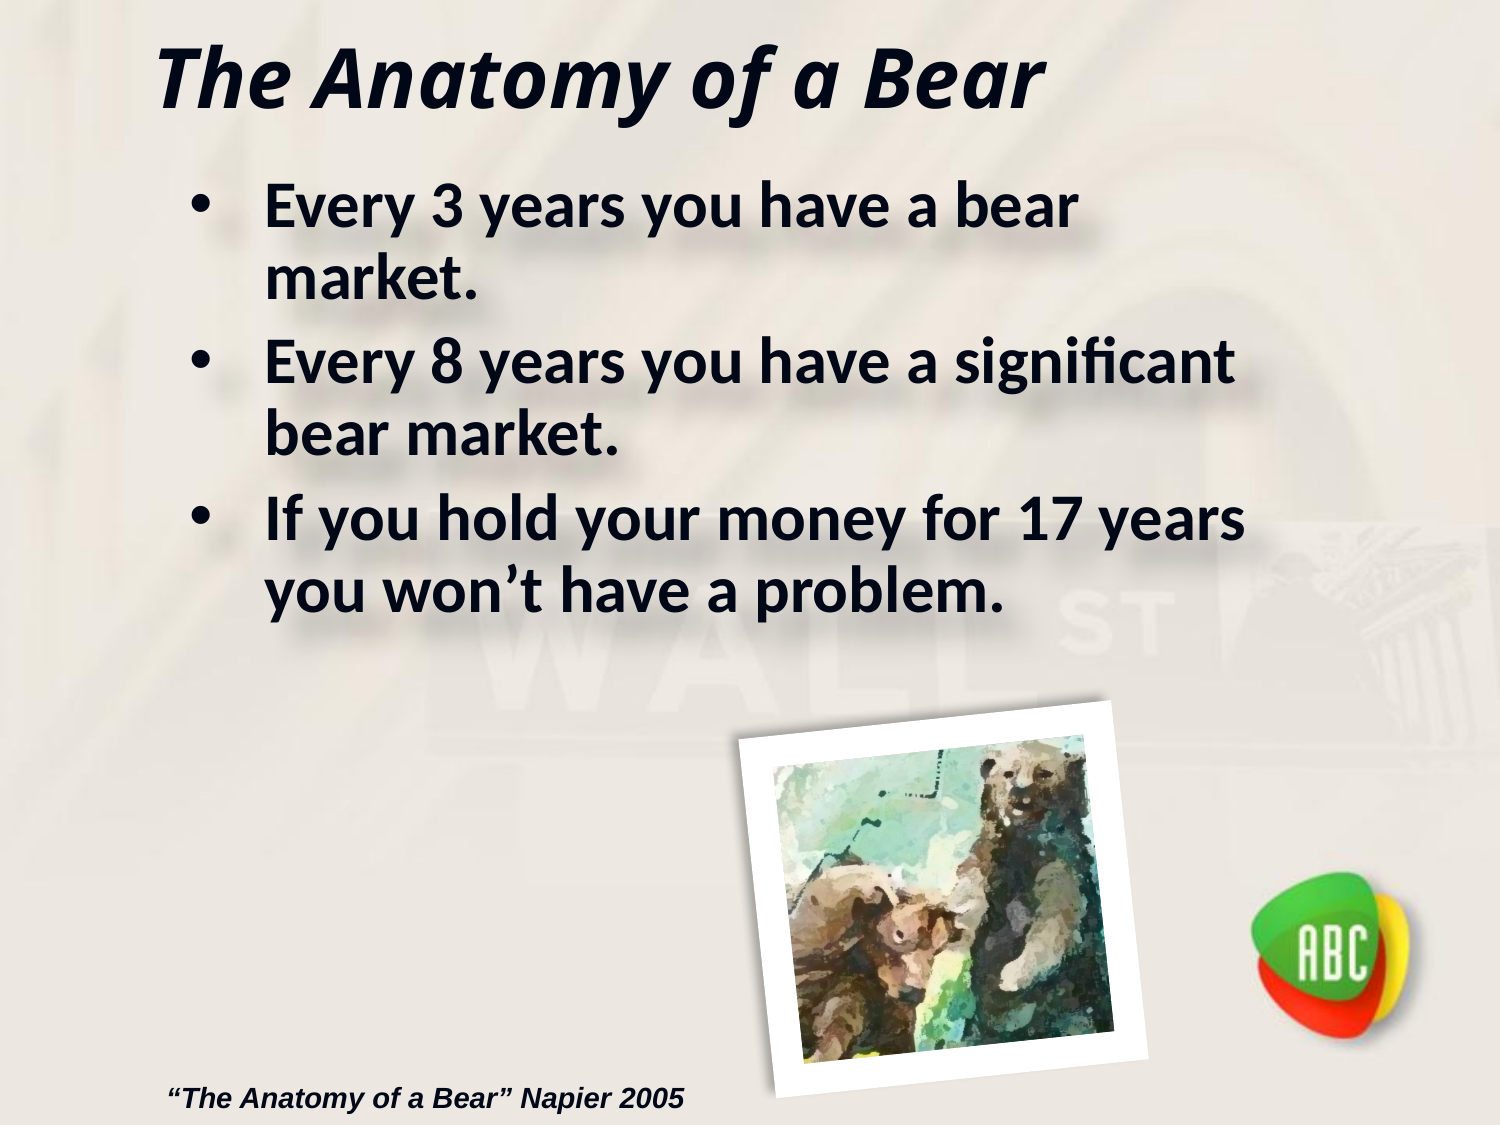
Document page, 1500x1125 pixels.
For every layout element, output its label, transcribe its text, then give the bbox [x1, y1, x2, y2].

picture [0, 0, 1500, 1125]
text_box “The Anatomy of a Bear” Napier 2005 [151, 1072, 889, 1123]
title The Anatomy of a Bear [137, 0, 1350, 150]
list Every 3 years you have a bear market. Every 8 years you have a significant bear market. If you hold your money for 17 years you won’t have a problem. [174, 162, 1325, 863]
